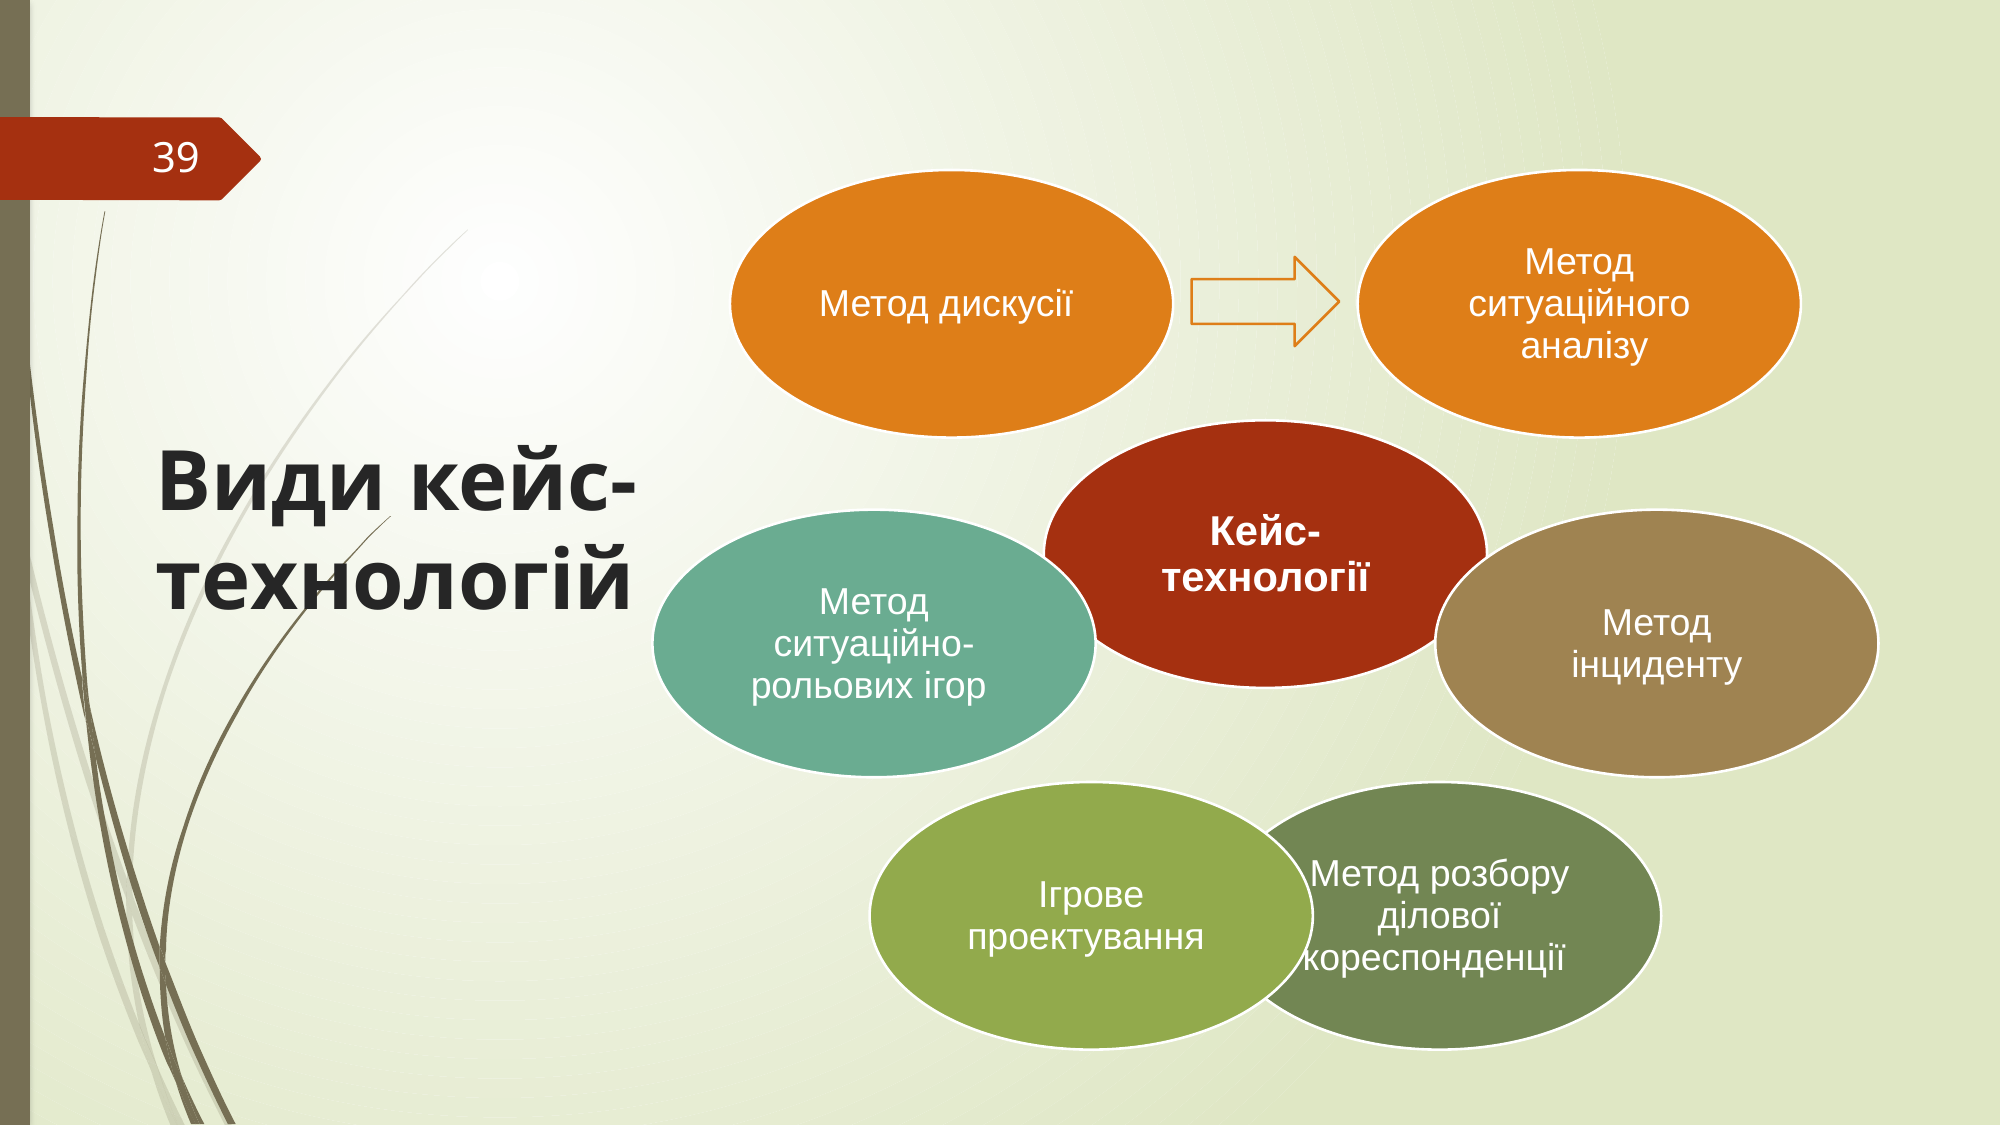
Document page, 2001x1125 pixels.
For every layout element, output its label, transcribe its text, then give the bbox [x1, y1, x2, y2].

slide_number 39 [87, 129, 216, 190]
title Види кейс-технологій [108, 474, 373, 635]
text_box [378, 18, 2000, 1090]
